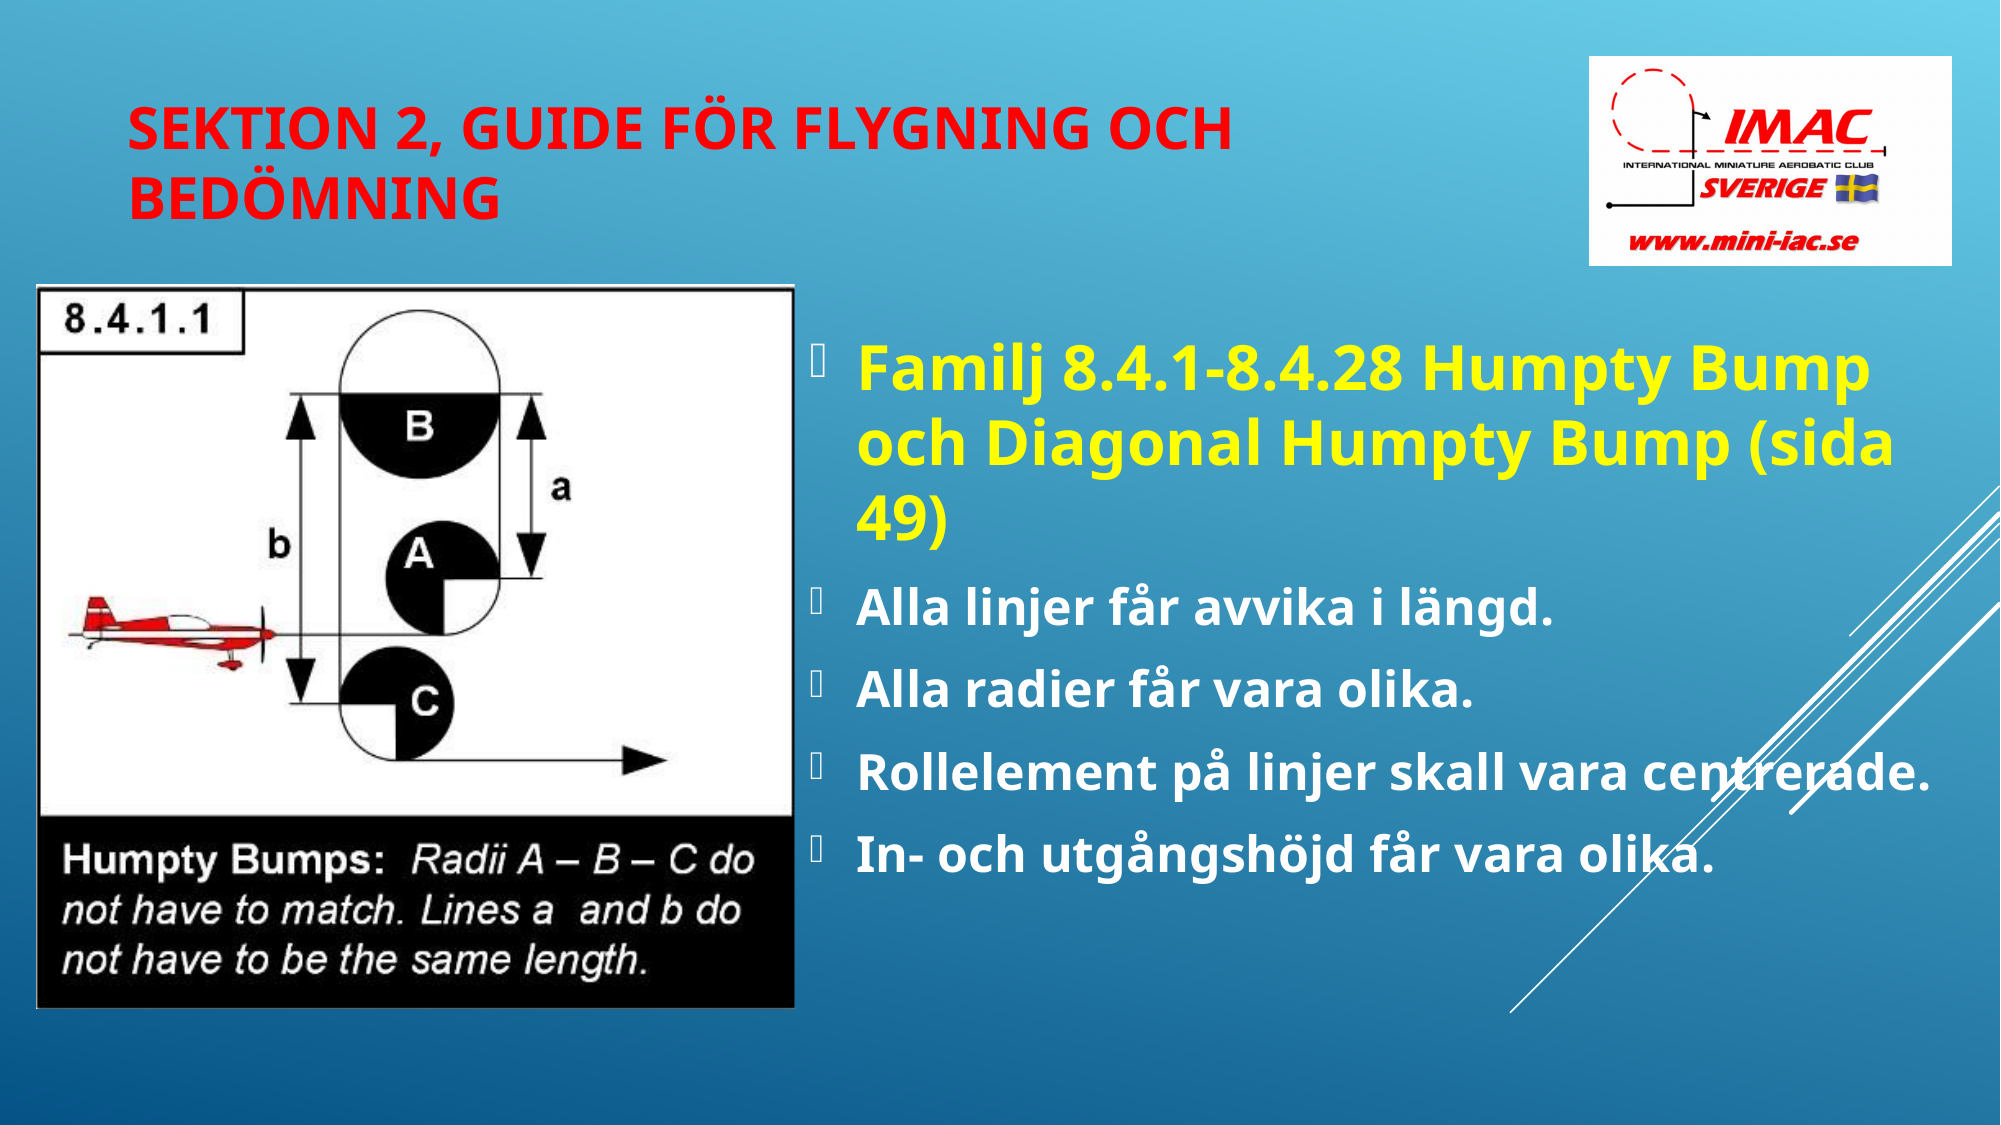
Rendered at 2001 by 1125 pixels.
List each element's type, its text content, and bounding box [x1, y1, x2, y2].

list Familj 8.4.1-8.4.28 Humpty Bump och Diagonal Humpty Bump (sida 49) Alla linjer får avvika i längd. Alla radier får vara olika. Rollelement på linjer skall vara centrerade. In- och utgångshöjd får vara olika. [794, 190, 2000, 1125]
picture [35, 284, 795, 1009]
picture [1589, 56, 1952, 266]
title Sektion 2, Guide för flygning och bedömning [112, 37, 1590, 284]
